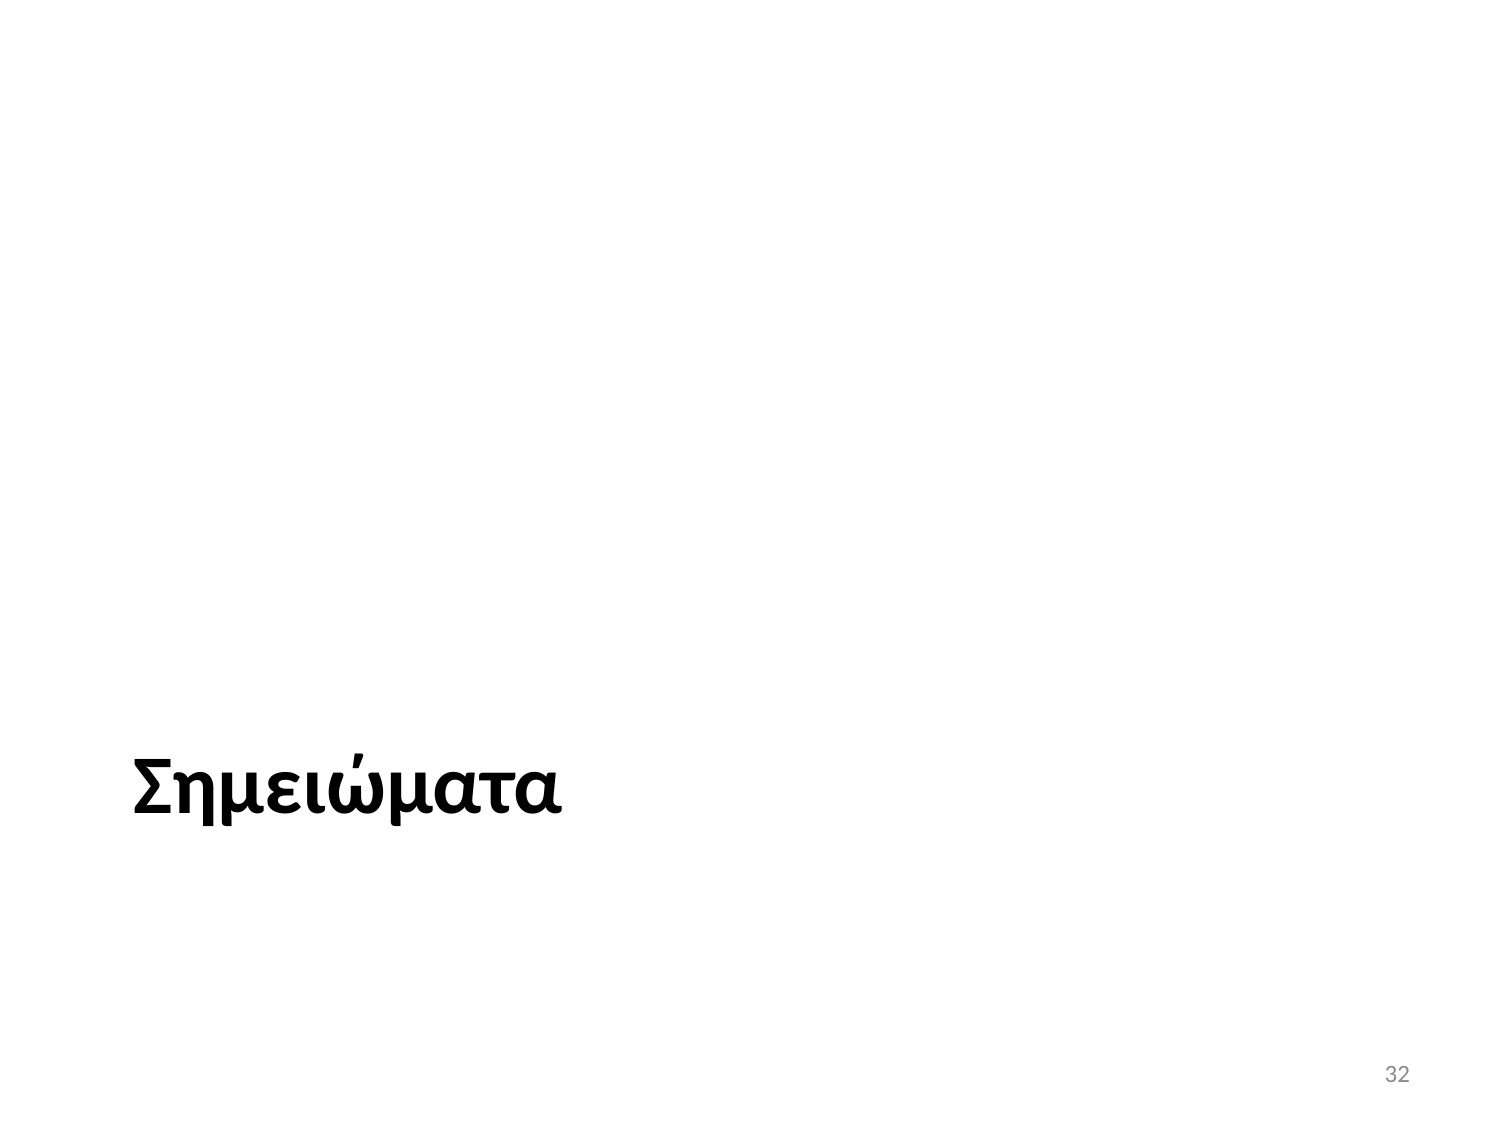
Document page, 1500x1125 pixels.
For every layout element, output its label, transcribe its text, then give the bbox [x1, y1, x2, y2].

title Σημειώματα [118, 722, 1394, 947]
slide_number 32 [1074, 1042, 1425, 1103]
